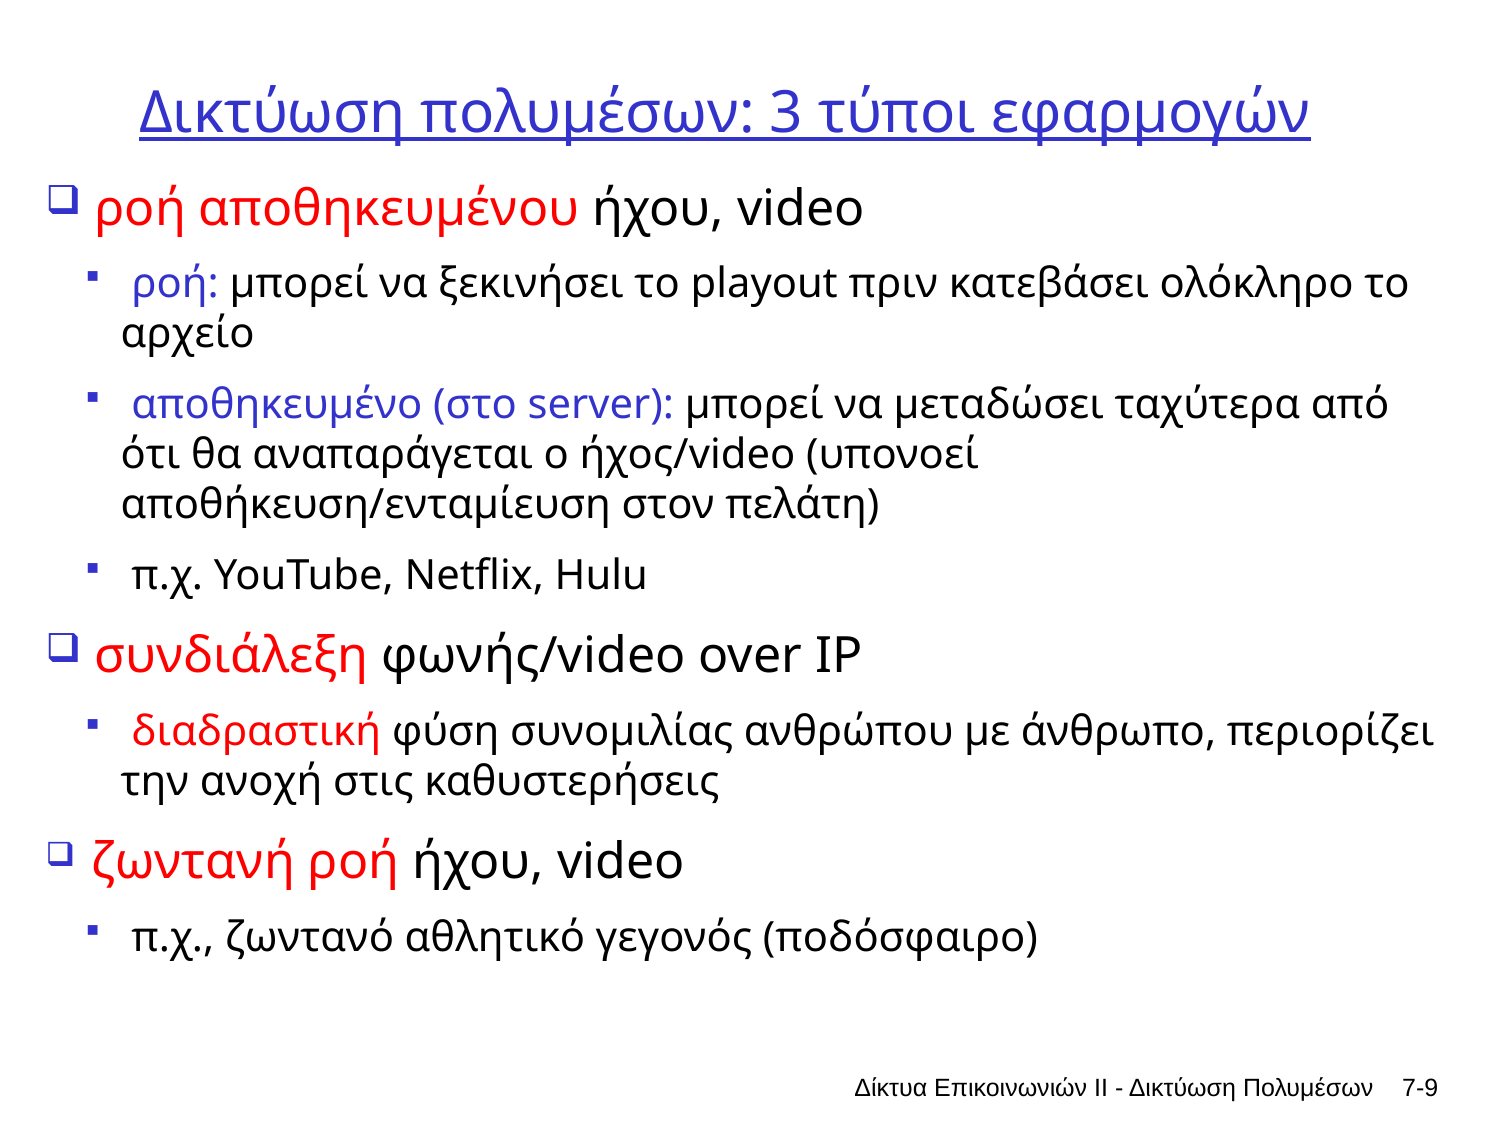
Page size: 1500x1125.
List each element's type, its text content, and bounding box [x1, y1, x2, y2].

text_box ροή αποθηκευμένου ήχου, video ροή: μπορεί να ξεκινήσει το playout πριν κατεβάσει ολόκληρο το αρχείο αποθηκευμένο (στο server): μπορεί να μεταδώσει ταχύτερα από ότι θα αναπαράγεται ο ήχος/video (υπονοεί αποθήκευση/ενταμίευση στον πελάτη) π.χ. YouTube, Netflix, Hulu συνδιάλεξη φωνής/video over IP διαδραστική φύση συνομιλίας ανθρώπου με άνθρωπο, περιορίζει την ανοχή στις καθυστερήσεις ζωντανή ροή ήχου, video π.χ., ζωντανό αθλητικό γεγονός (ποδόσφαιρο) [30, 167, 1462, 967]
text_box 7-9 [1342, 1063, 1454, 1125]
title Δικτύωση πολυμέσων: 3 τύποι εφαρμογών [87, 37, 1363, 167]
text_box Δίκτυα Επικοινωνιών ΙΙ - Δικτύωση Πολυμέσων [681, 1063, 1342, 1125]
